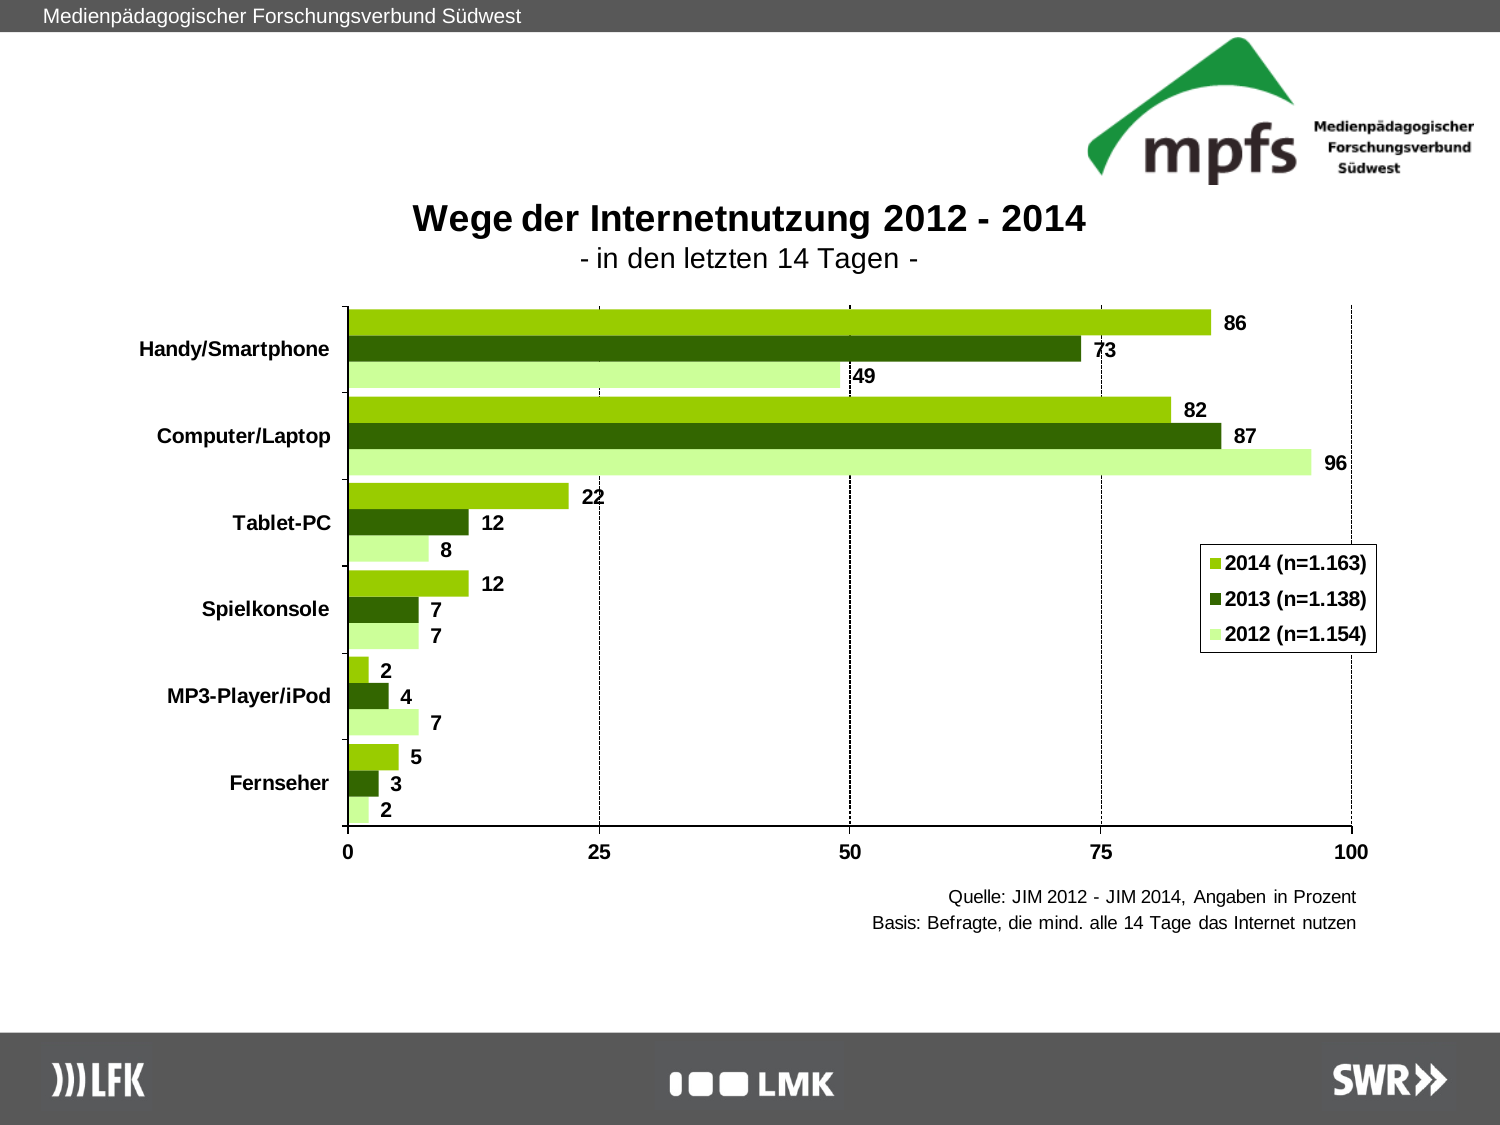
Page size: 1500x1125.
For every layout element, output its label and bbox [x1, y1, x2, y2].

picture [654, 1041, 844, 1110]
picture [110, 181, 1389, 942]
picture [1321, 1042, 1457, 1111]
picture [40, 1042, 153, 1111]
